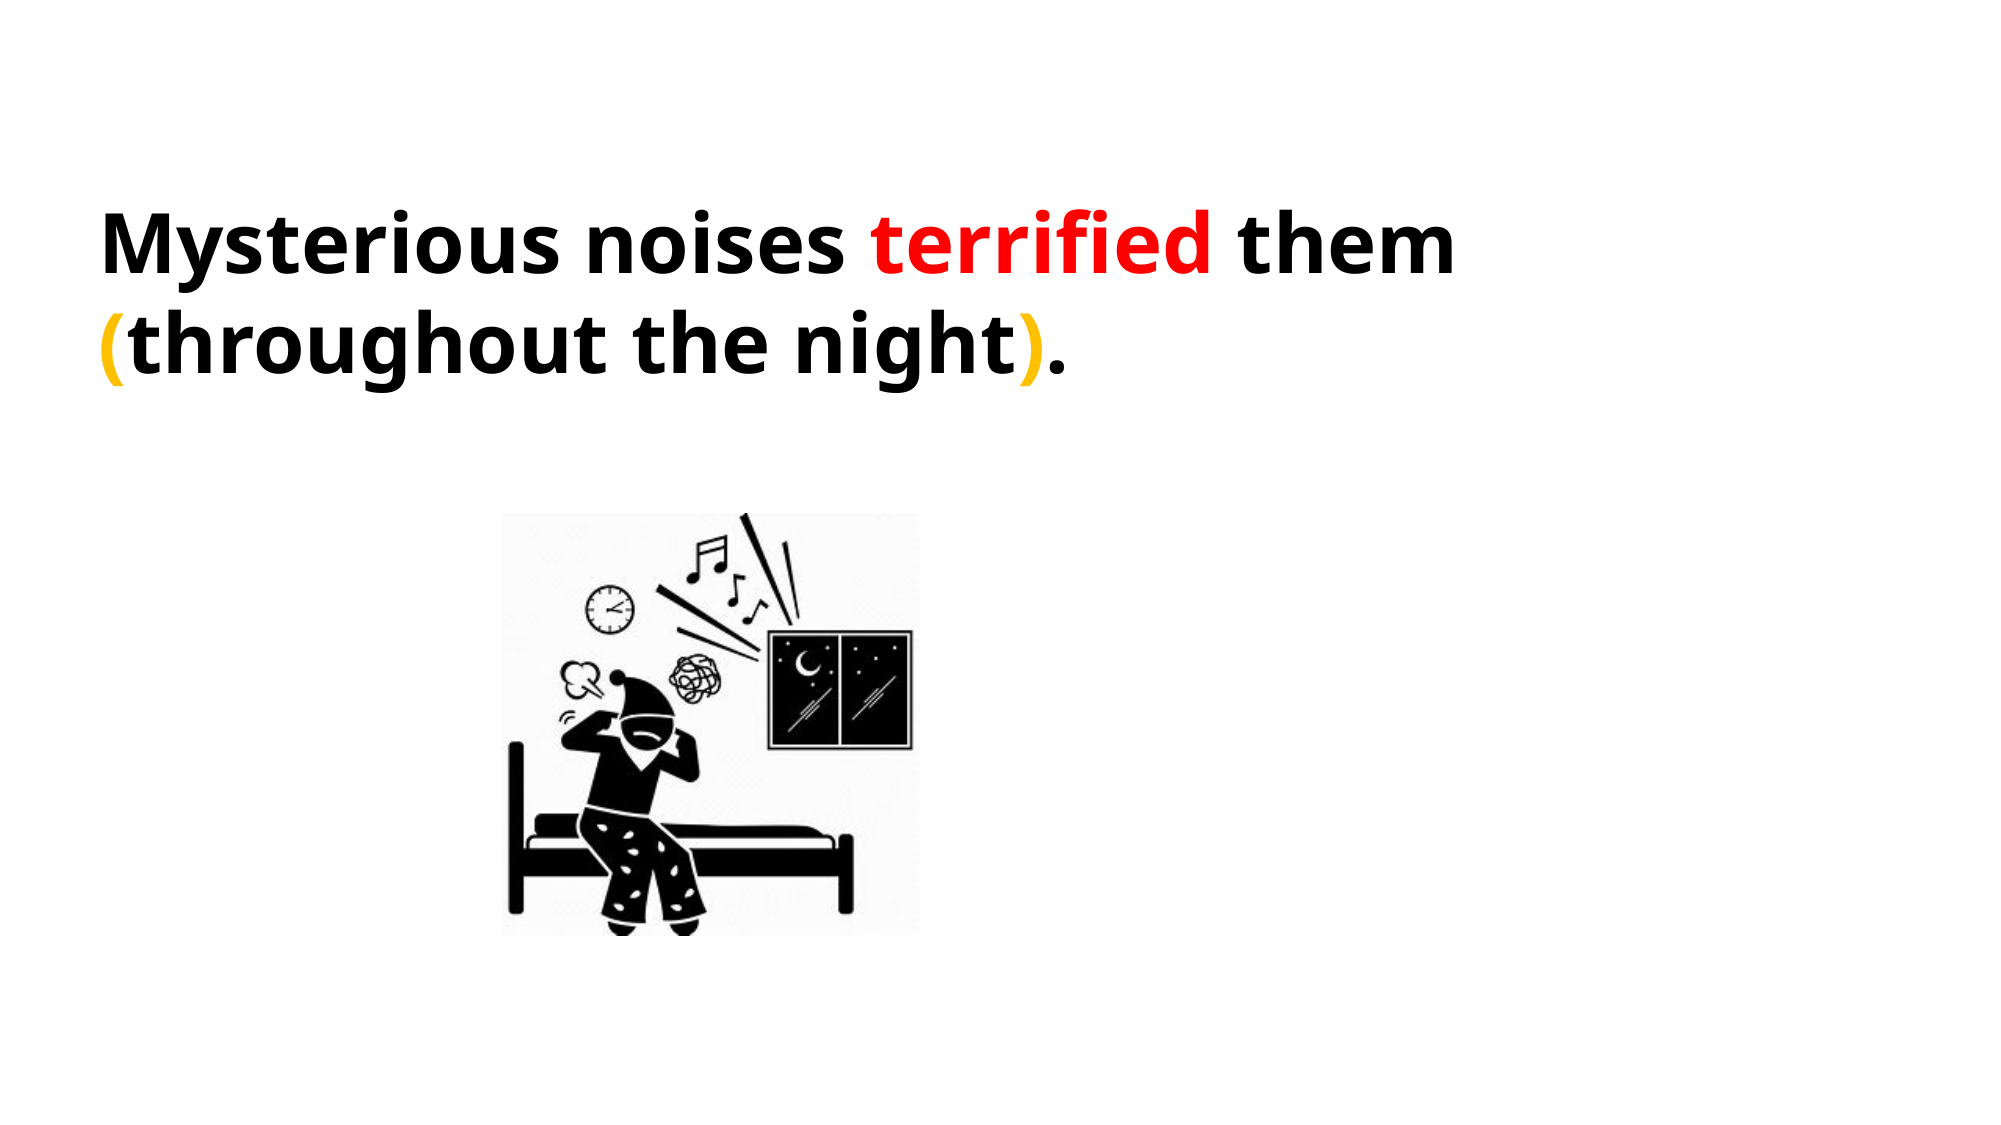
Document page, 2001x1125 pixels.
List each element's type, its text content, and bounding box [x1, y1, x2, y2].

picture [502, 513, 920, 936]
text_box Mysterious noises terrified them (throughout the night). [83, 183, 1924, 398]
